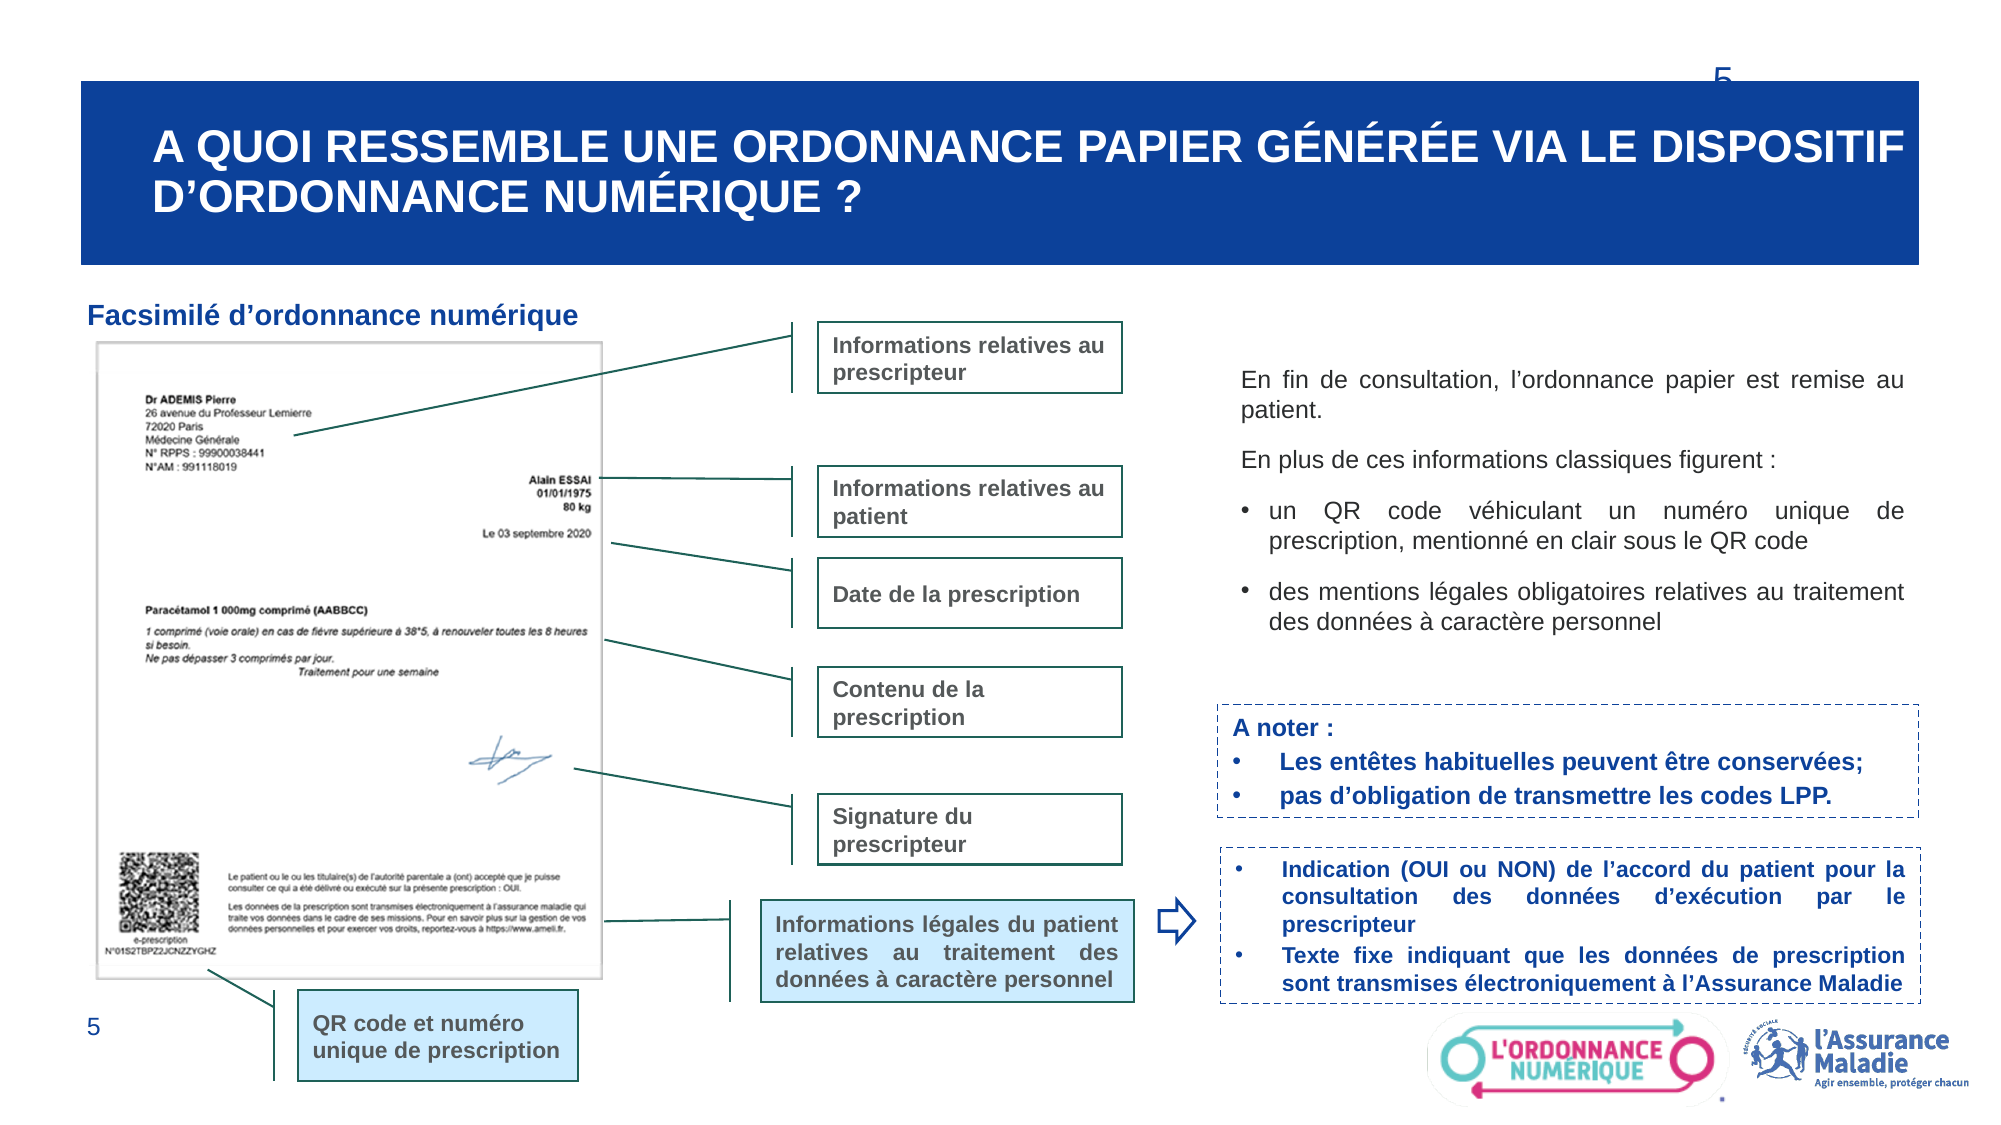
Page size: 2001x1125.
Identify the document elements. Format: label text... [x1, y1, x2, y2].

picture [1425, 991, 1982, 1114]
slide_number 5 [1698, 48, 1836, 175]
text_box En fin de consultation, l’ordonnance papier est remise au patient. En plus de ces informations classiques figurent : un QR code véhiculant un numéro unique de prescription, mentionné en clair sous le QR code des mentions légales obligatoires relatives au traitement des données à caractère personnel [1220, 355, 1921, 813]
text_box A quoi ressemble une ordonnance papier générée via le dispositif d’ordonnance numérique ? [81, 81, 1919, 264]
text_box [1158, 897, 1196, 945]
text_box A noter : Les entêtes habituelles peuvent être conservées; pas d’obligation de transmettre les codes LPP. [1217, 704, 1919, 818]
text_box Indication (OUI ou NON) de l’accord du patient pour la consultation des données d’exécution par le prescripteur Texte fixe indiquant que les données de prescription sont transmises électroniquement à l’Assurance Maladie [1220, 847, 1921, 1004]
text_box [66, 288, 1134, 1082]
